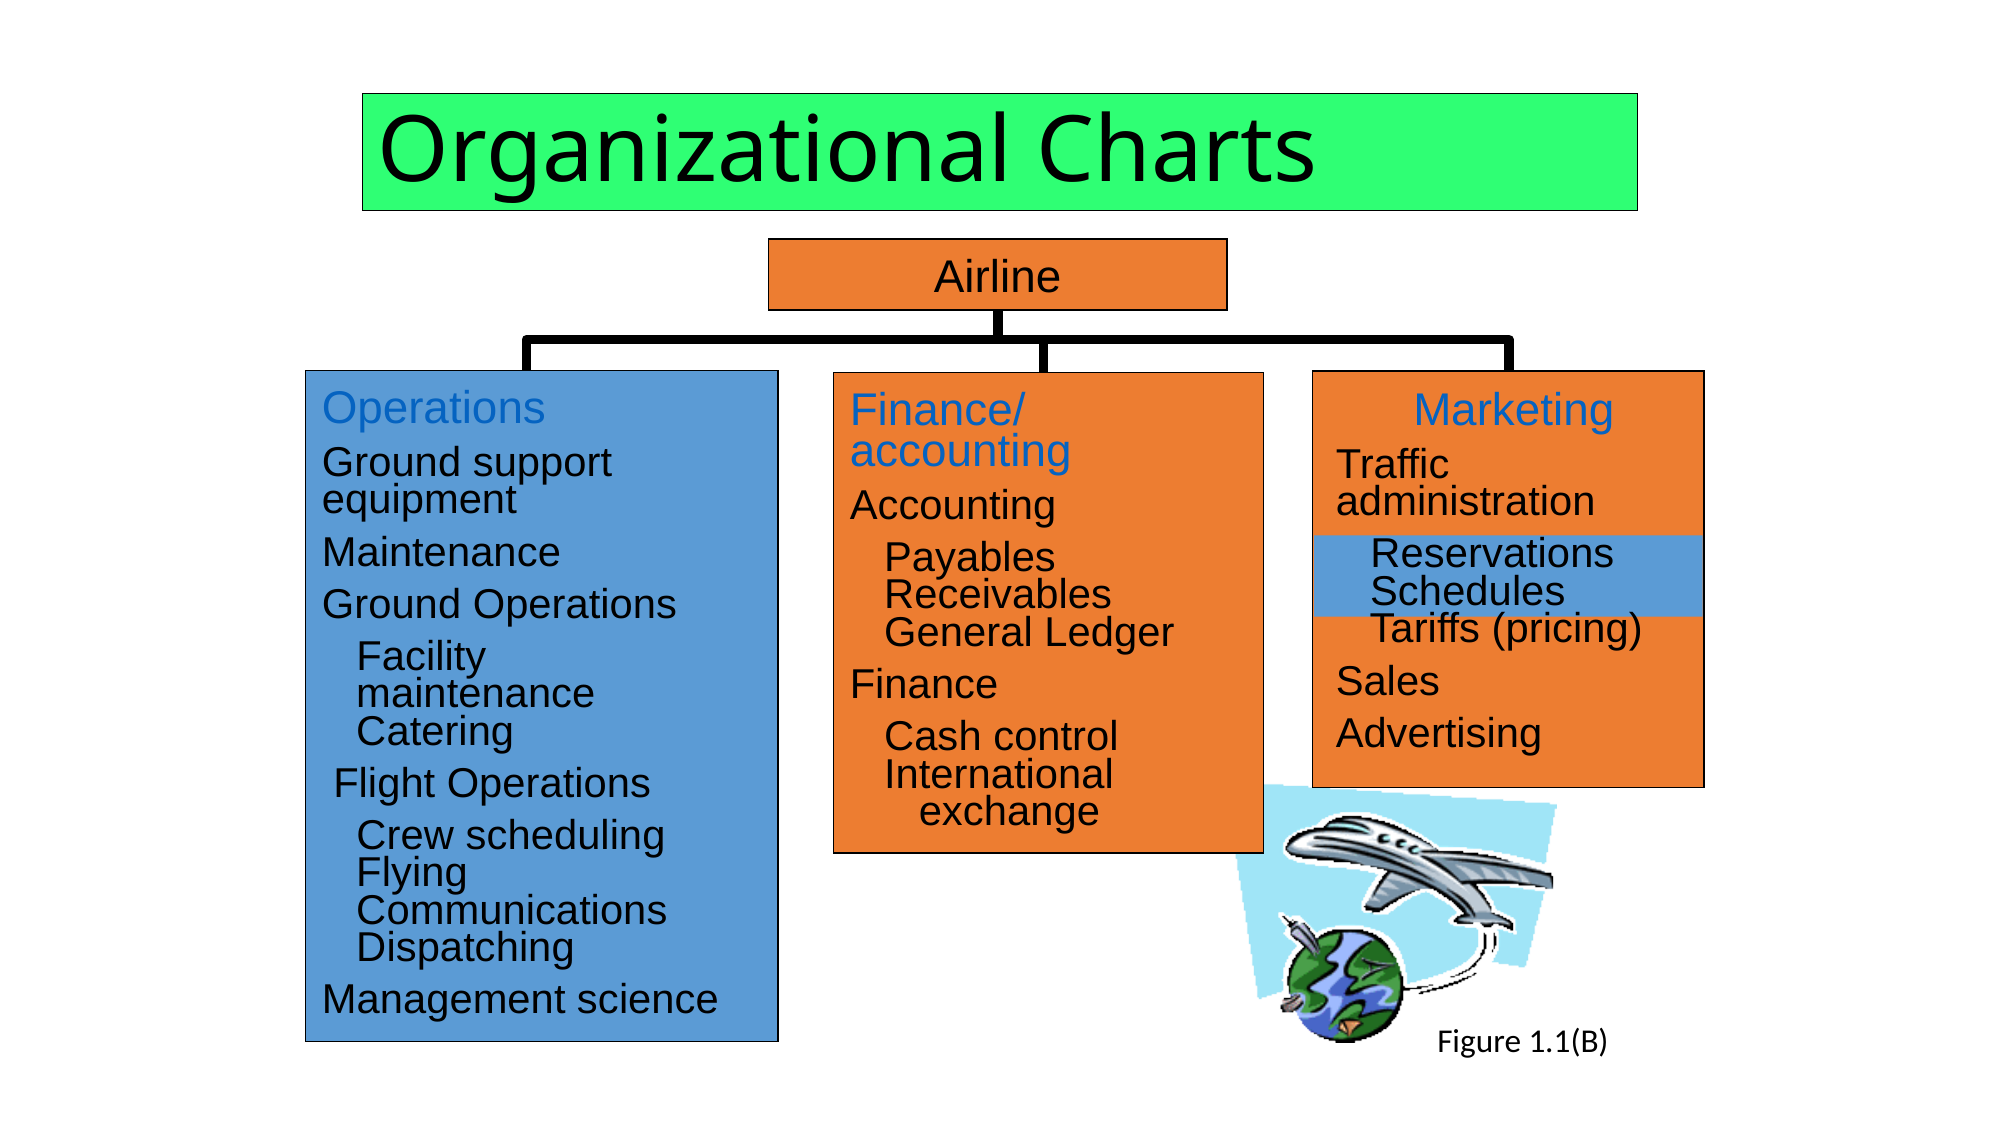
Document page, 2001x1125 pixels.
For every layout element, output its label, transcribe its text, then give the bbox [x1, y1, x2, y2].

text_box Airline [768, 238, 1227, 311]
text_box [1029, 339, 1709, 791]
title Organizational Charts [362, 93, 1638, 211]
picture [1224, 791, 1557, 1043]
text_box Figure 1.1(B) [1422, 1011, 1624, 1067]
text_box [305, 299, 998, 1063]
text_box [833, 339, 1264, 867]
